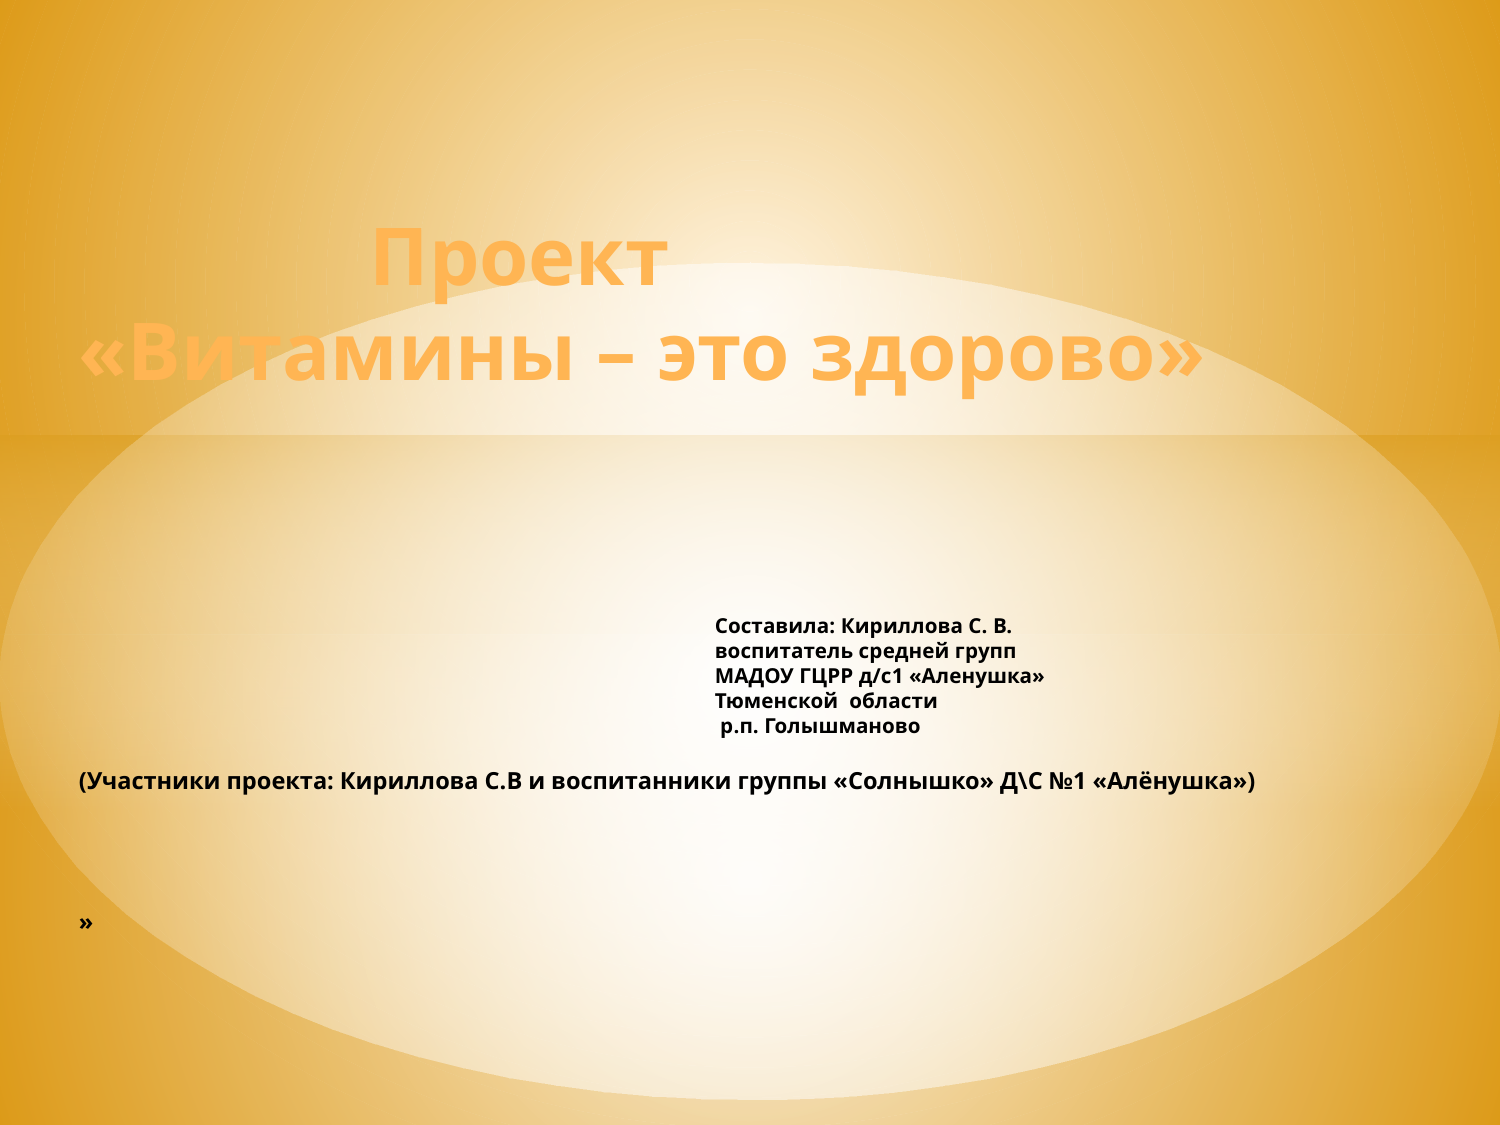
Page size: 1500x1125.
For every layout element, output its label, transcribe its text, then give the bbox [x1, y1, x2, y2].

title Проект «Витамины – это здорово» Составила: Кириллова С. В. воспитатель средней групп МАДОУ ГЦРР д/с1 «Аленушка» Тюменской области р.п. Голышманово (Участники проекта: Кириллова С.В и воспитанники группы «Солнышко» Д\С №1 «Алёнушка») » [41, 101, 1459, 1012]
